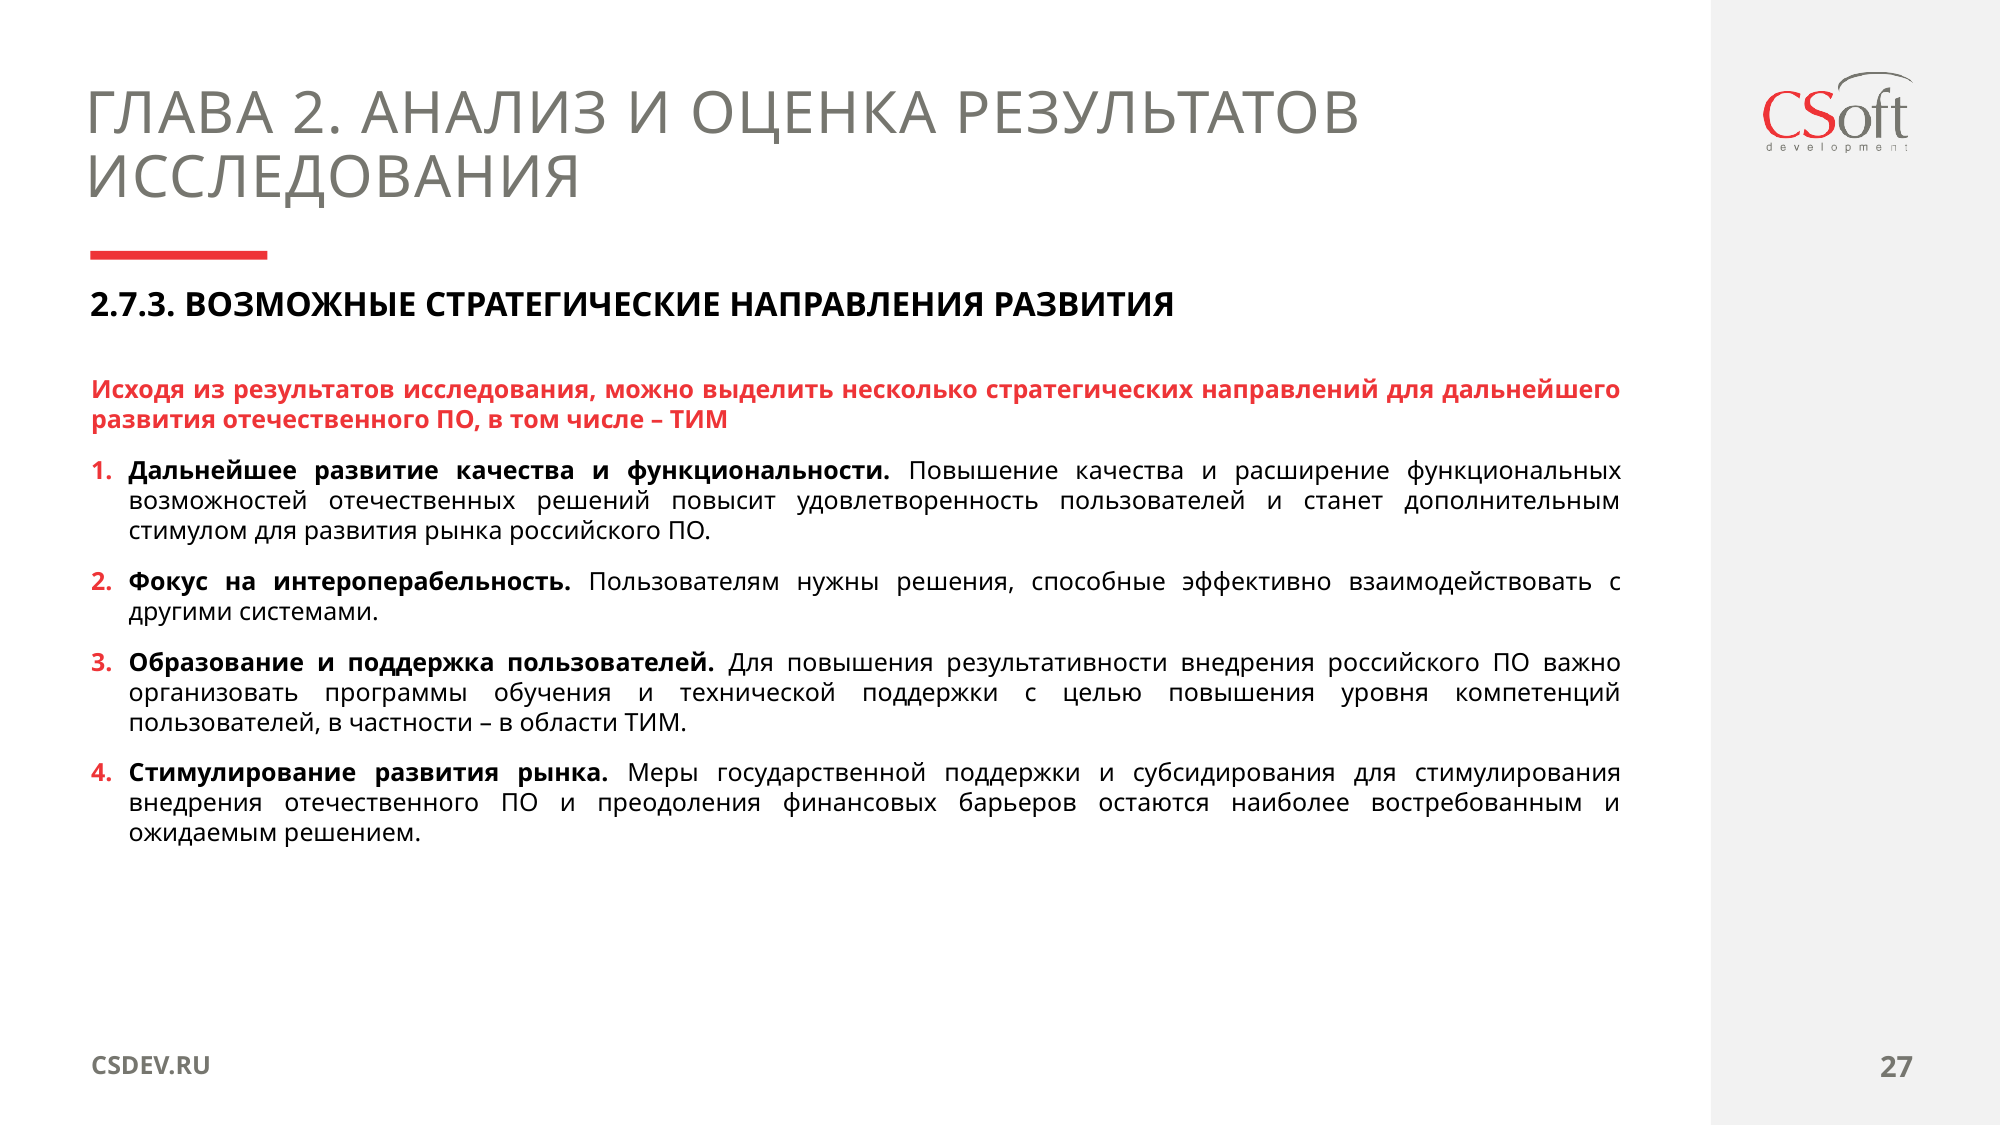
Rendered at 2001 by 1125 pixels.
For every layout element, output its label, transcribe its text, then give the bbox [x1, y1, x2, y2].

text_box Исходя из результатов исследования, можно выделить несколько стратегических направлений для дальнейшего развития отечественного ПО, в том числе – ТИМ Дальнейшее развитие качества и функциональности. Повышение качества и расширение функциональных возможностей отечественных решений повысит удовлетворенность пользователей и станет дополнительным стимулом для развития рынка российского ПО. Фокус на интероперабельность. Пользователям нужны решения, способные эффективно взаимодействовать с другими системами. Образование и поддержка пользователей. Для повышения результативности внедрения российского ПО важно организовать программы обучения и технической поддержки с целью повышения уровня компетенций пользователей, в частности – в области ТИМ. Стимулирование развития рынка. Меры государственной поддержки и субсидирования для стимулирования внедрения отечественного ПО и преодоления финансовых барьеров остаются наиболее востребованным и ожидаемым решением. [76, 366, 1638, 943]
text_box [90, 250, 268, 260]
list CSDEV.RU [76, 1046, 277, 1087]
text_box [1710, 0, 2000, 1125]
list ГЛАВА 2. АНАЛИЗ И ОЦЕНКА РЕЗУЛЬТАТОВ ИССЛЕДОВАНИЯ [70, 76, 1710, 124]
list 2.7.3. ВОЗМОЖНЫЕ СТРАТЕГИЧЕСКИЕ НАПРАВЛЕНИЯ РАЗВИТИЯ [75, 276, 1710, 317]
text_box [1763, 72, 1914, 153]
text_box 27 [1865, 1040, 1929, 1091]
